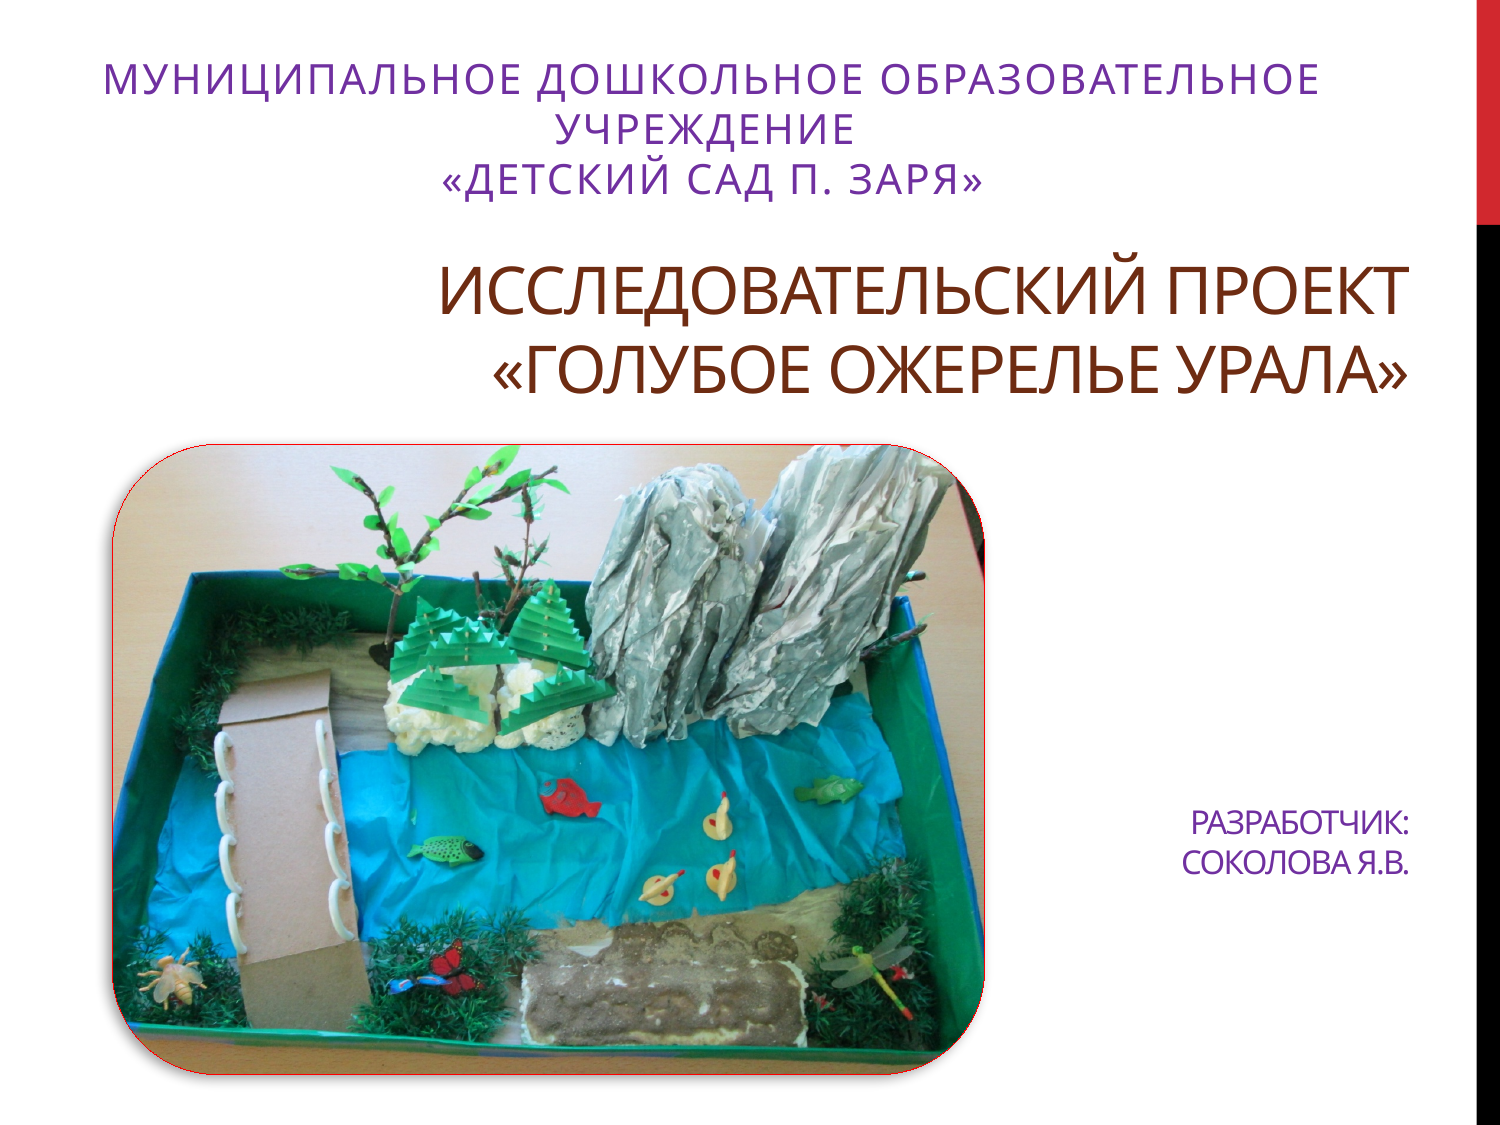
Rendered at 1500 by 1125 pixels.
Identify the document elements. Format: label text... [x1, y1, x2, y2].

list муниципальное дошкольное образовательное учреждение «Детский сад п. Заря» [75, 29, 1350, 282]
title Исследовательский проект «Голубое ожерелье Урала» разработчик: соколова Я.В. [75, 237, 1426, 1090]
picture [111, 443, 986, 1076]
